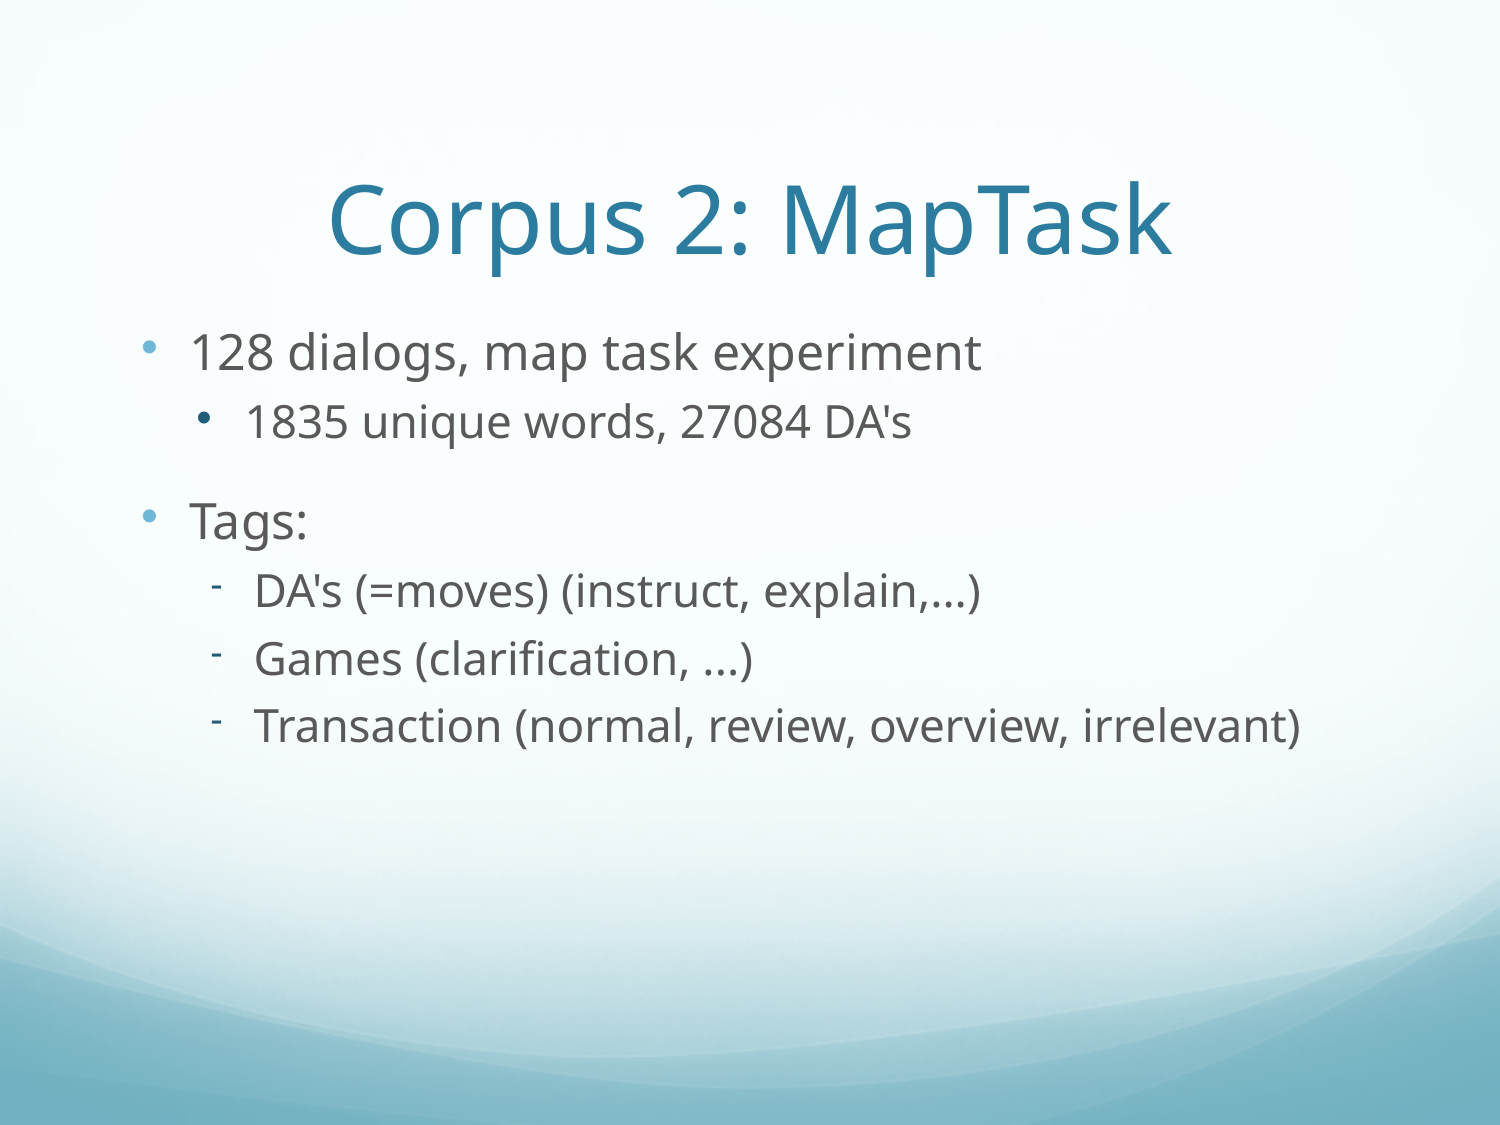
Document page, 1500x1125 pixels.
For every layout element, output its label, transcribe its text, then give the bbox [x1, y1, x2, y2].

title Corpus 2: MapTask [110, 93, 1391, 282]
list 128 dialogs, map task experiment 1835 unique words, 27084 DA's Tags: DA's (=moves) (instruct, explain,...) Games (clarification, ...) Transaction (normal, review, overview, irrelevant) [110, 312, 1391, 1022]
